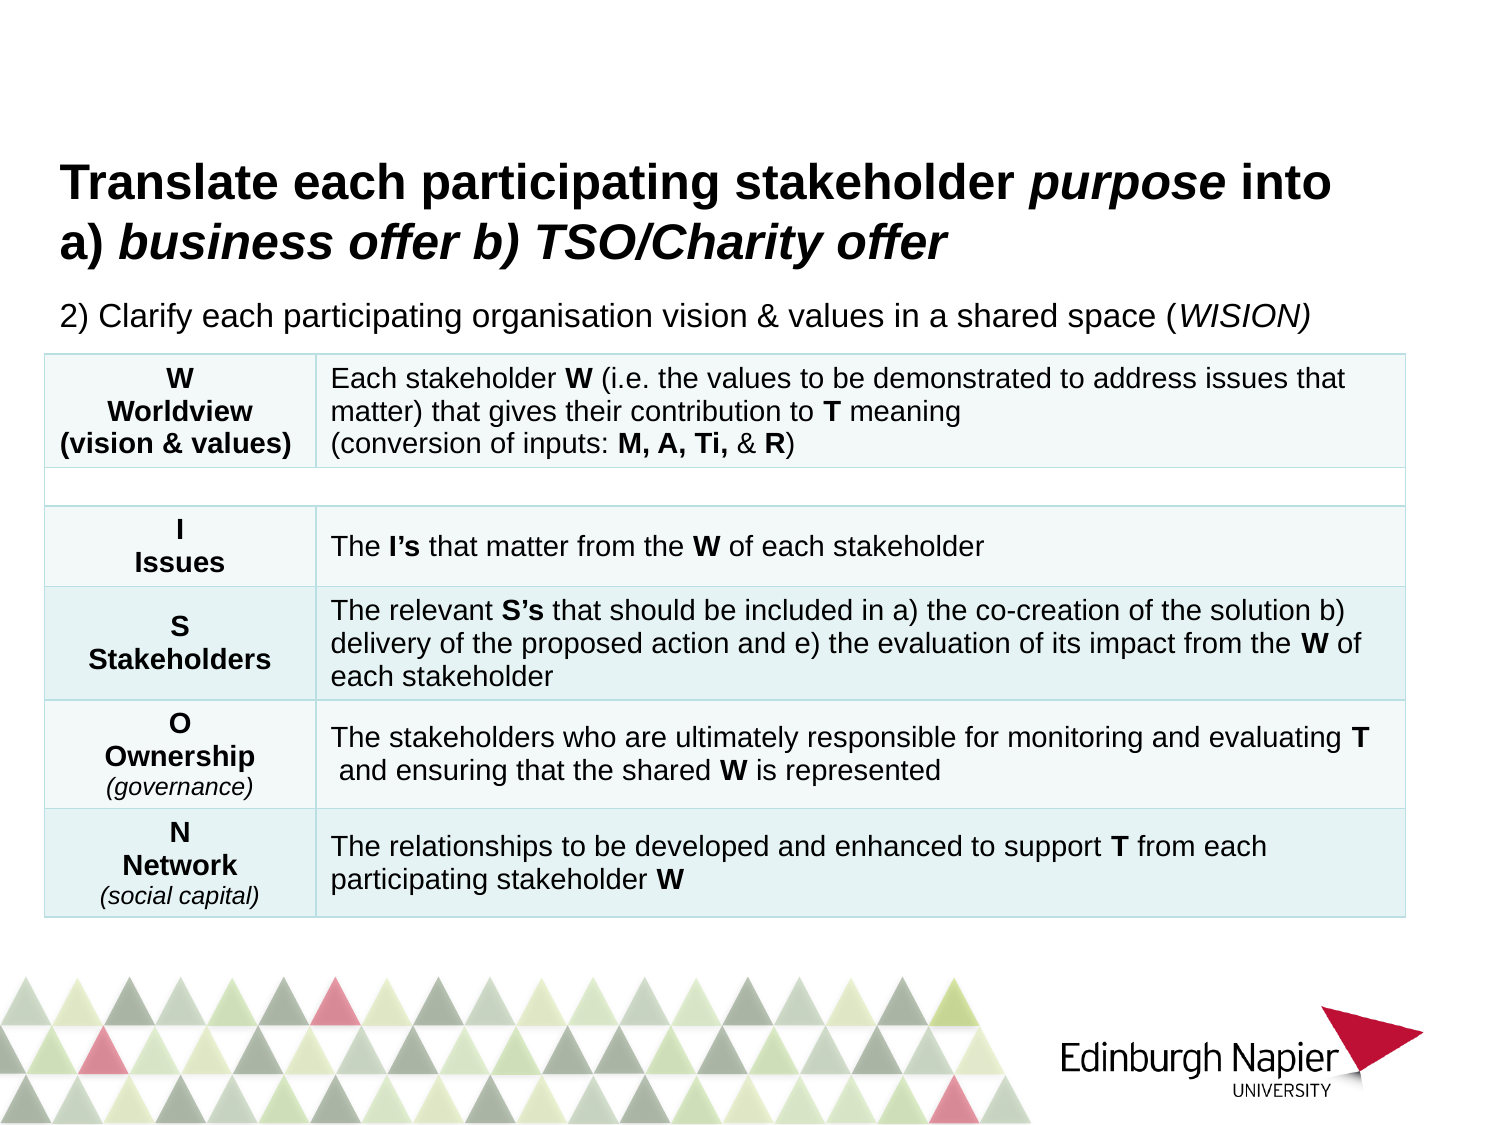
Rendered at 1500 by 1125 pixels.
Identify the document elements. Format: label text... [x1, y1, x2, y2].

table_cell The stakeholders who are ultimately responsible for monitoring and evaluating T and ensuring that the shared W is represented [317, 701, 1405, 808]
table_cell The relevant S’s that should be included in a) the co-creation of the solution b) delivery of the proposed action and e) the evaluation of its impact from the W of each stakeholder [317, 587, 1405, 699]
table_header W Worldview (vision & values) [45, 355, 315, 467]
title Translate each participating stakeholder purpose into a) business offer b) TSO/Charity offer [44, 152, 1431, 267]
table_cell The relationships to be developed and enhanced to support T from each participating stakeholder W [317, 809, 1405, 916]
table_cell I Issues [45, 507, 315, 586]
table_cell O Ownership (governance) [45, 701, 315, 808]
list 2) Clarify each participating organisation vision & values in a shared space (WISION) [44, 286, 1431, 929]
table_cell The I’s that matter from the W of each stakeholder [317, 507, 1405, 586]
table_header Each stakeholder W (i.e. the values to be demonstrated to address issues that matter) that gives their contribution to T meaning (conversion of inputs: M, A, Ti, & R) [317, 355, 1405, 467]
table_cell N Network (social capital) [45, 809, 315, 916]
table_cell [45, 468, 1405, 505]
picture [1062, 1006, 1424, 1097]
table_cell S Stakeholders [45, 587, 315, 699]
